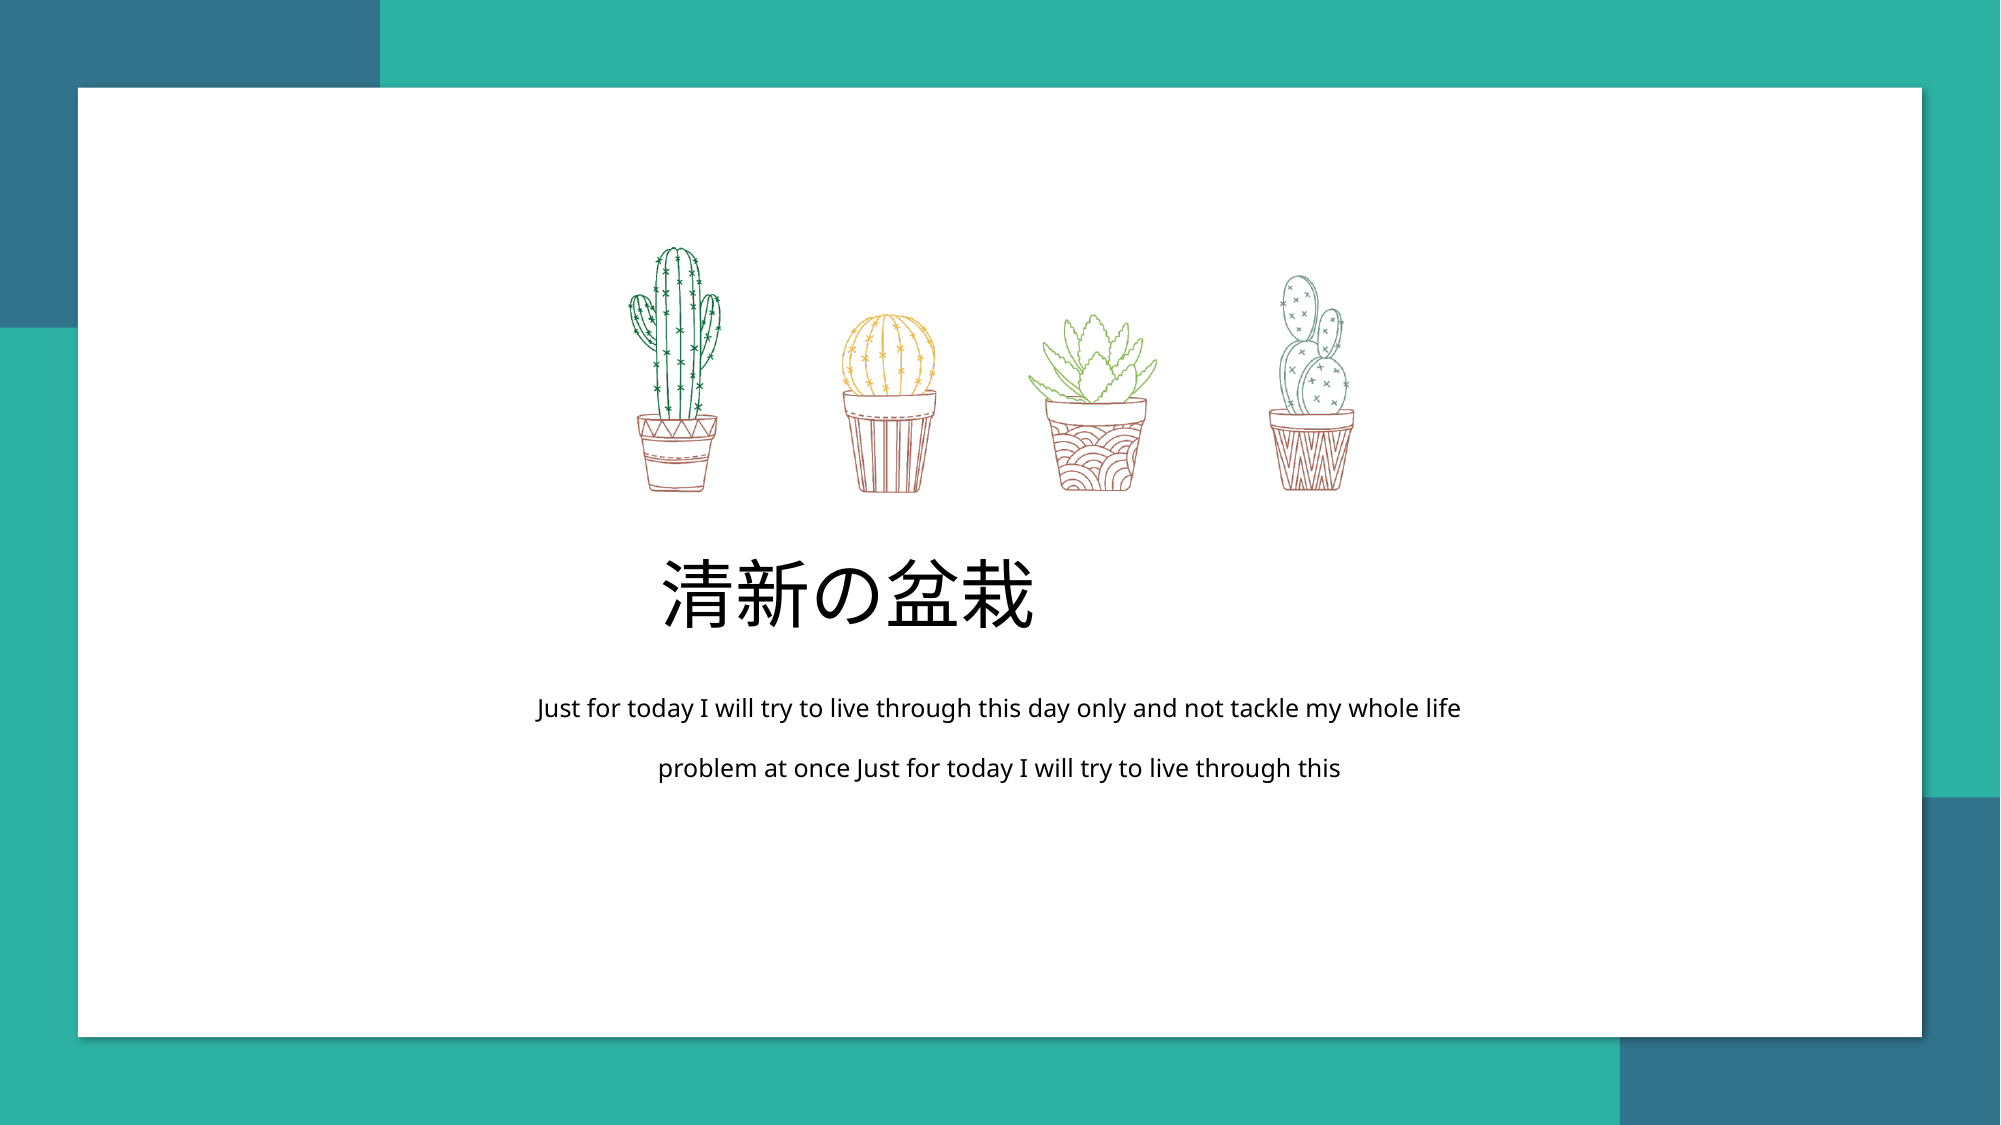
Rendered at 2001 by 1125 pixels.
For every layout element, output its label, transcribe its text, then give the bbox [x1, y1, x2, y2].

text_box 清新の盆栽 [645, 539, 1355, 645]
text_box Just for today I will try to live through this day only and not tackle my whole life problem at once Just for today I will try to live through this [500, 655, 1500, 790]
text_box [609, 231, 1356, 496]
